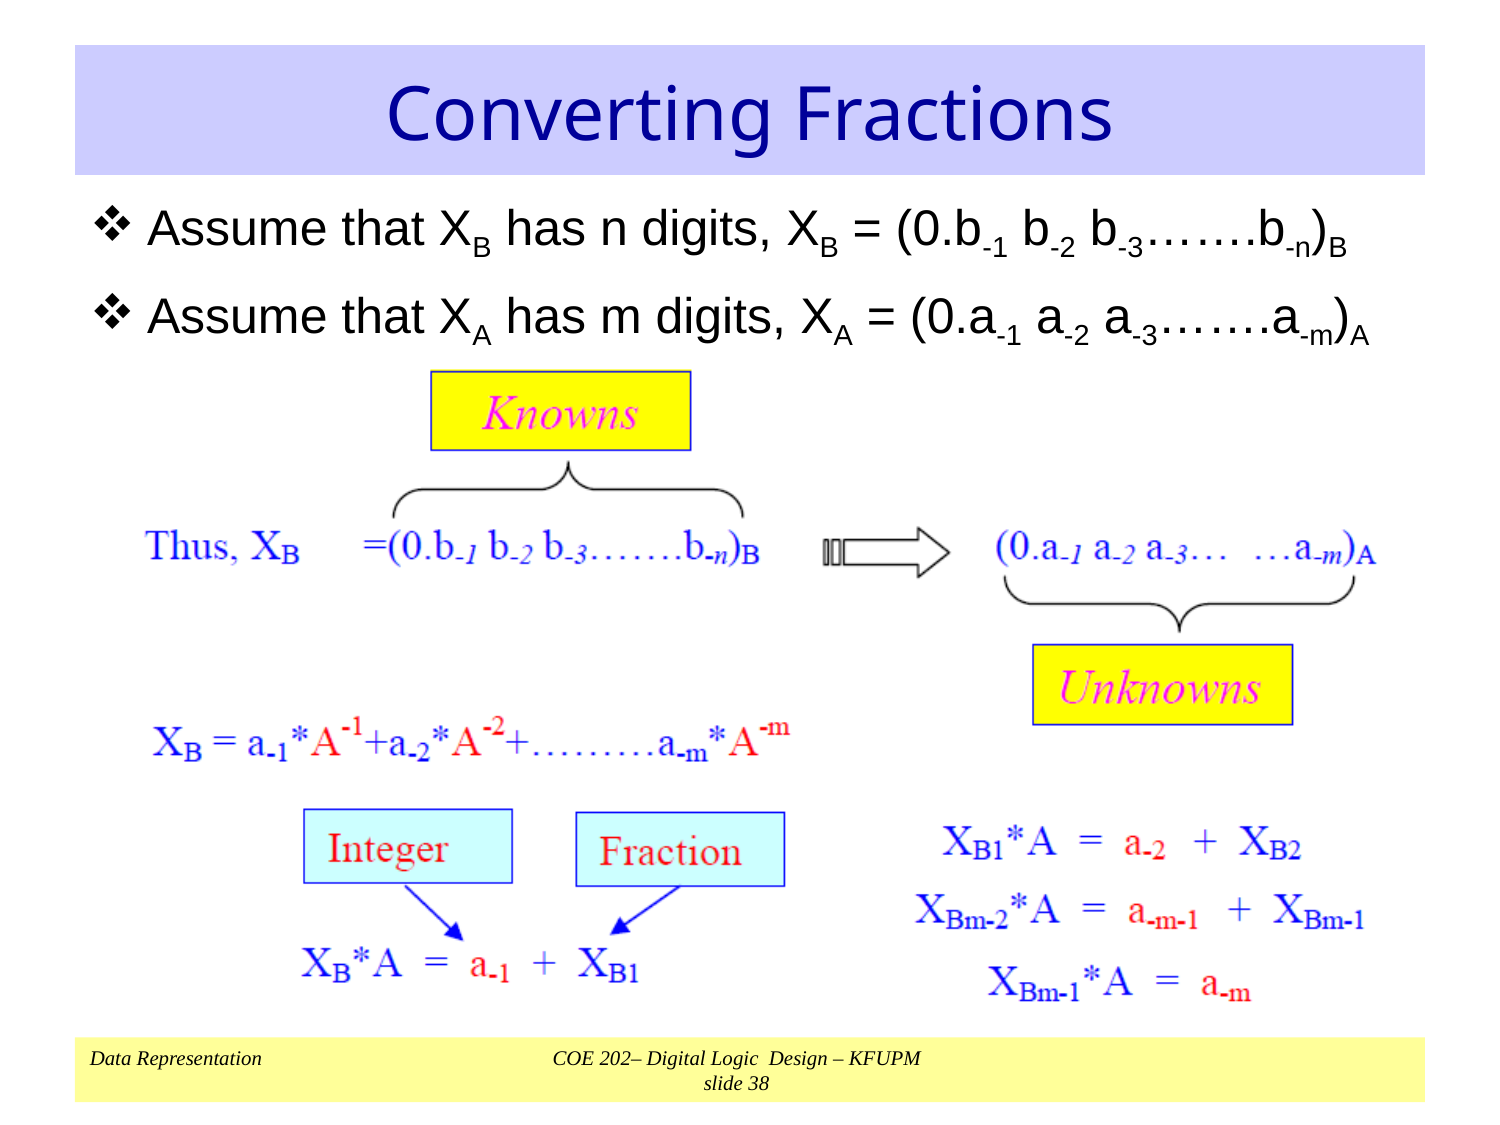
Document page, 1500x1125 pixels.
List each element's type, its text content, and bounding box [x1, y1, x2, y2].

title Converting Fractions [74, 44, 1426, 176]
picture [97, 354, 1414, 1011]
picture [900, 798, 1388, 1022]
list Assume that XB has n digits, XB = (0.b-1 b-2 b-3…….b-n)B Assume that XA has m digits, XA = (0.a-1 a-2 a-3…….a-m)A [74, 187, 1426, 1032]
